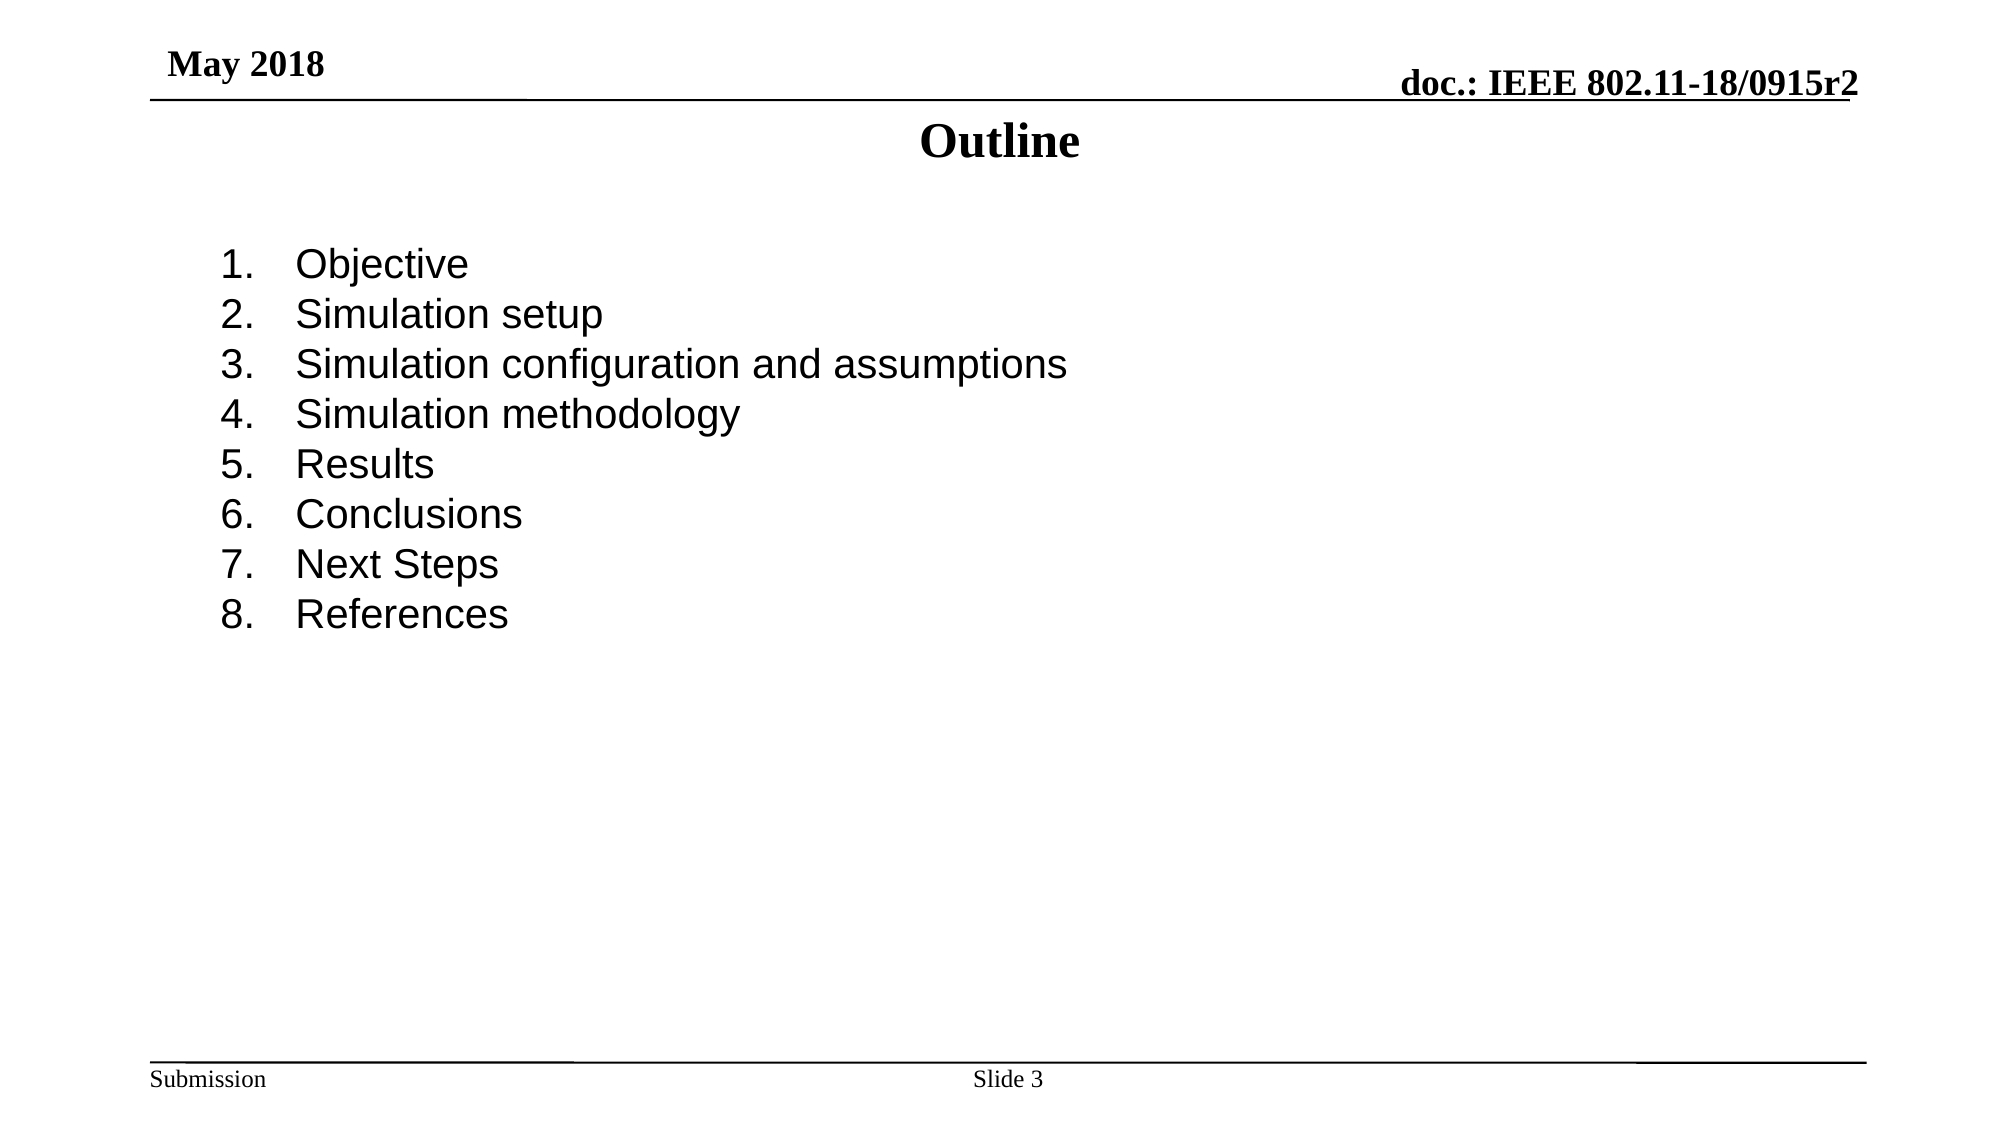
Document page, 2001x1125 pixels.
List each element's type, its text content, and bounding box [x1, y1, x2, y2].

slide_number Slide 3 [950, 1062, 1066, 1122]
list Objective Simulation setup Simulation configuration and assumptions Simulation methodology Results Conclusions Next Steps References [184, 179, 1885, 1015]
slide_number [152, 54, 563, 100]
title Outline [150, 87, 1850, 188]
